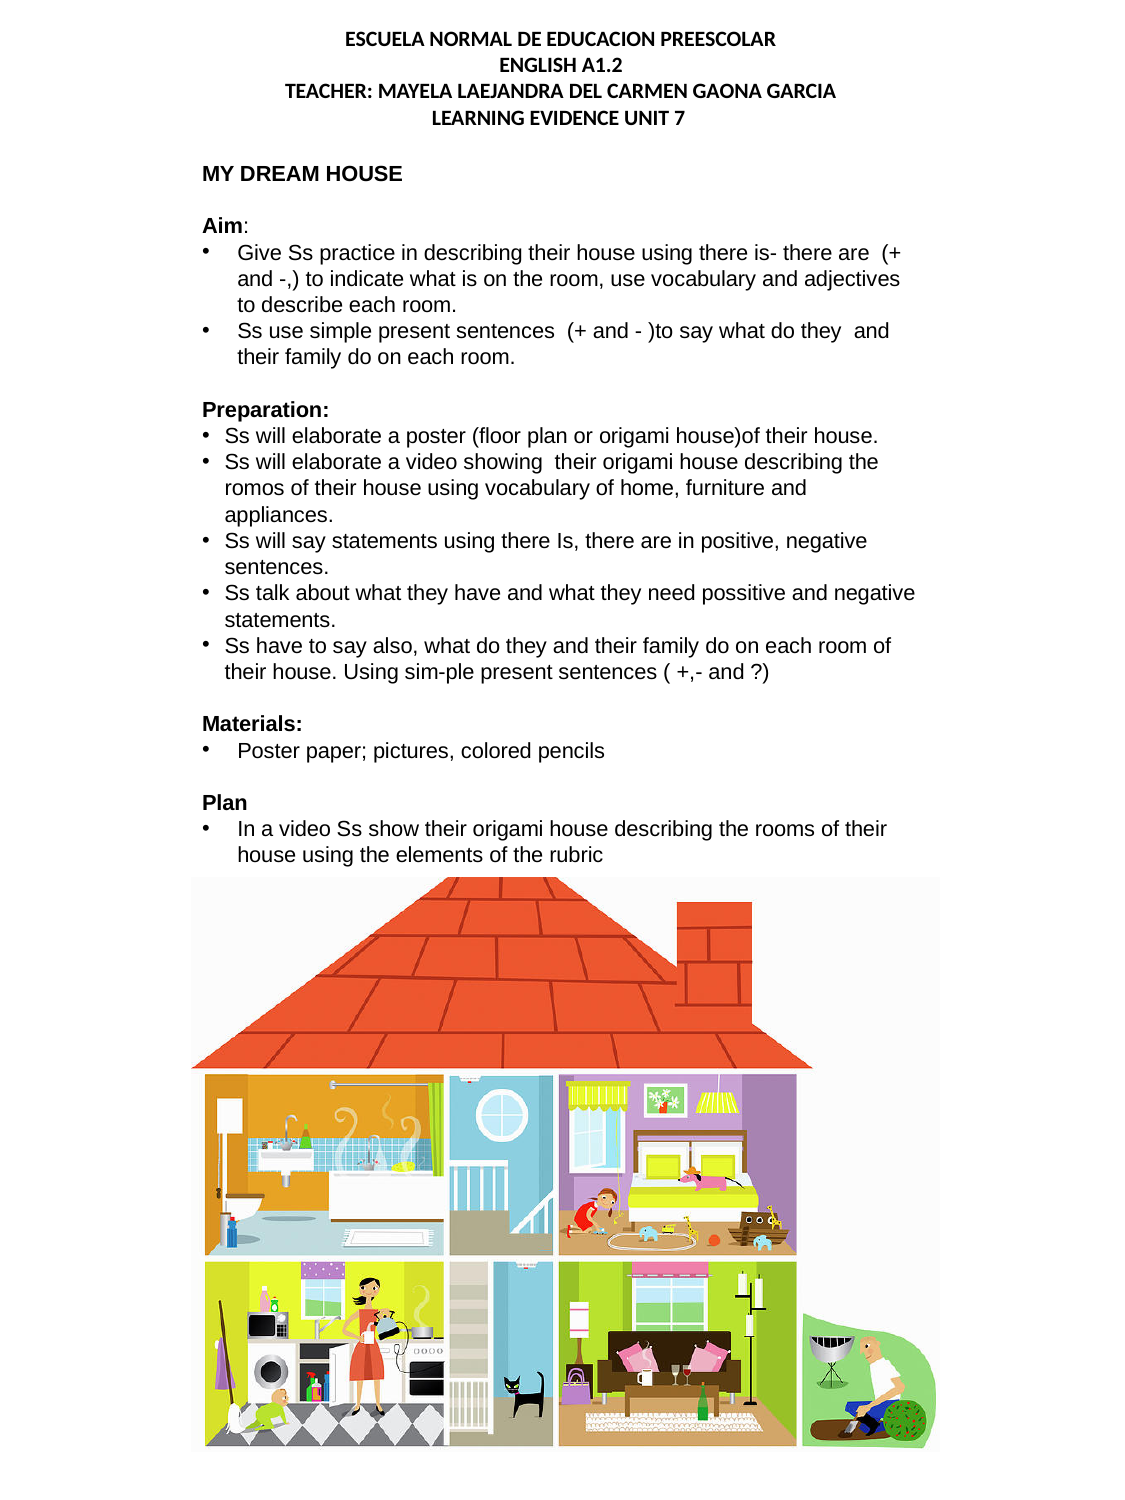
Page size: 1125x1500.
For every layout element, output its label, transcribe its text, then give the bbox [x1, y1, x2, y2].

text_box MY DREAM HOUSE Aim: Give Ss practice in describing their house using there is- there are (+ and -,) to indicate what is on the room, use vocabulary and adjectives to describe each room. Ss use simple present sentences (+ and - )to say what do they and their family do on each room. Preparation: Ss will elaborate a poster (floor plan or origami house)of their house. Ss will elaborate a video showing their origami house describing the romos of their house using vocabulary of home, furniture and appliances. Ss will say statements using there Is, there are in positive, negative sentences. Ss talk about what they have and what they need possitive and negative statements. Ss have to say also, what do they and their family do on each room of their house. Using sim-ple present sentences ( +,- and ?) Materials: Poster paper; pictures, colored pencils Plan In a video Ss show their origami house describing the rooms of their house using the elements of the rubric [187, 152, 935, 928]
text_box ESCUELA NORMAL DE EDUCACION PREESCOLAR ENGLISH A1.2 TEACHER: MAYELA LAEJANDRA DEL CARMEN GAONA GARCIA LEARNING EVIDENCE UNIT 7 [139, 17, 983, 137]
picture [191, 877, 940, 1452]
